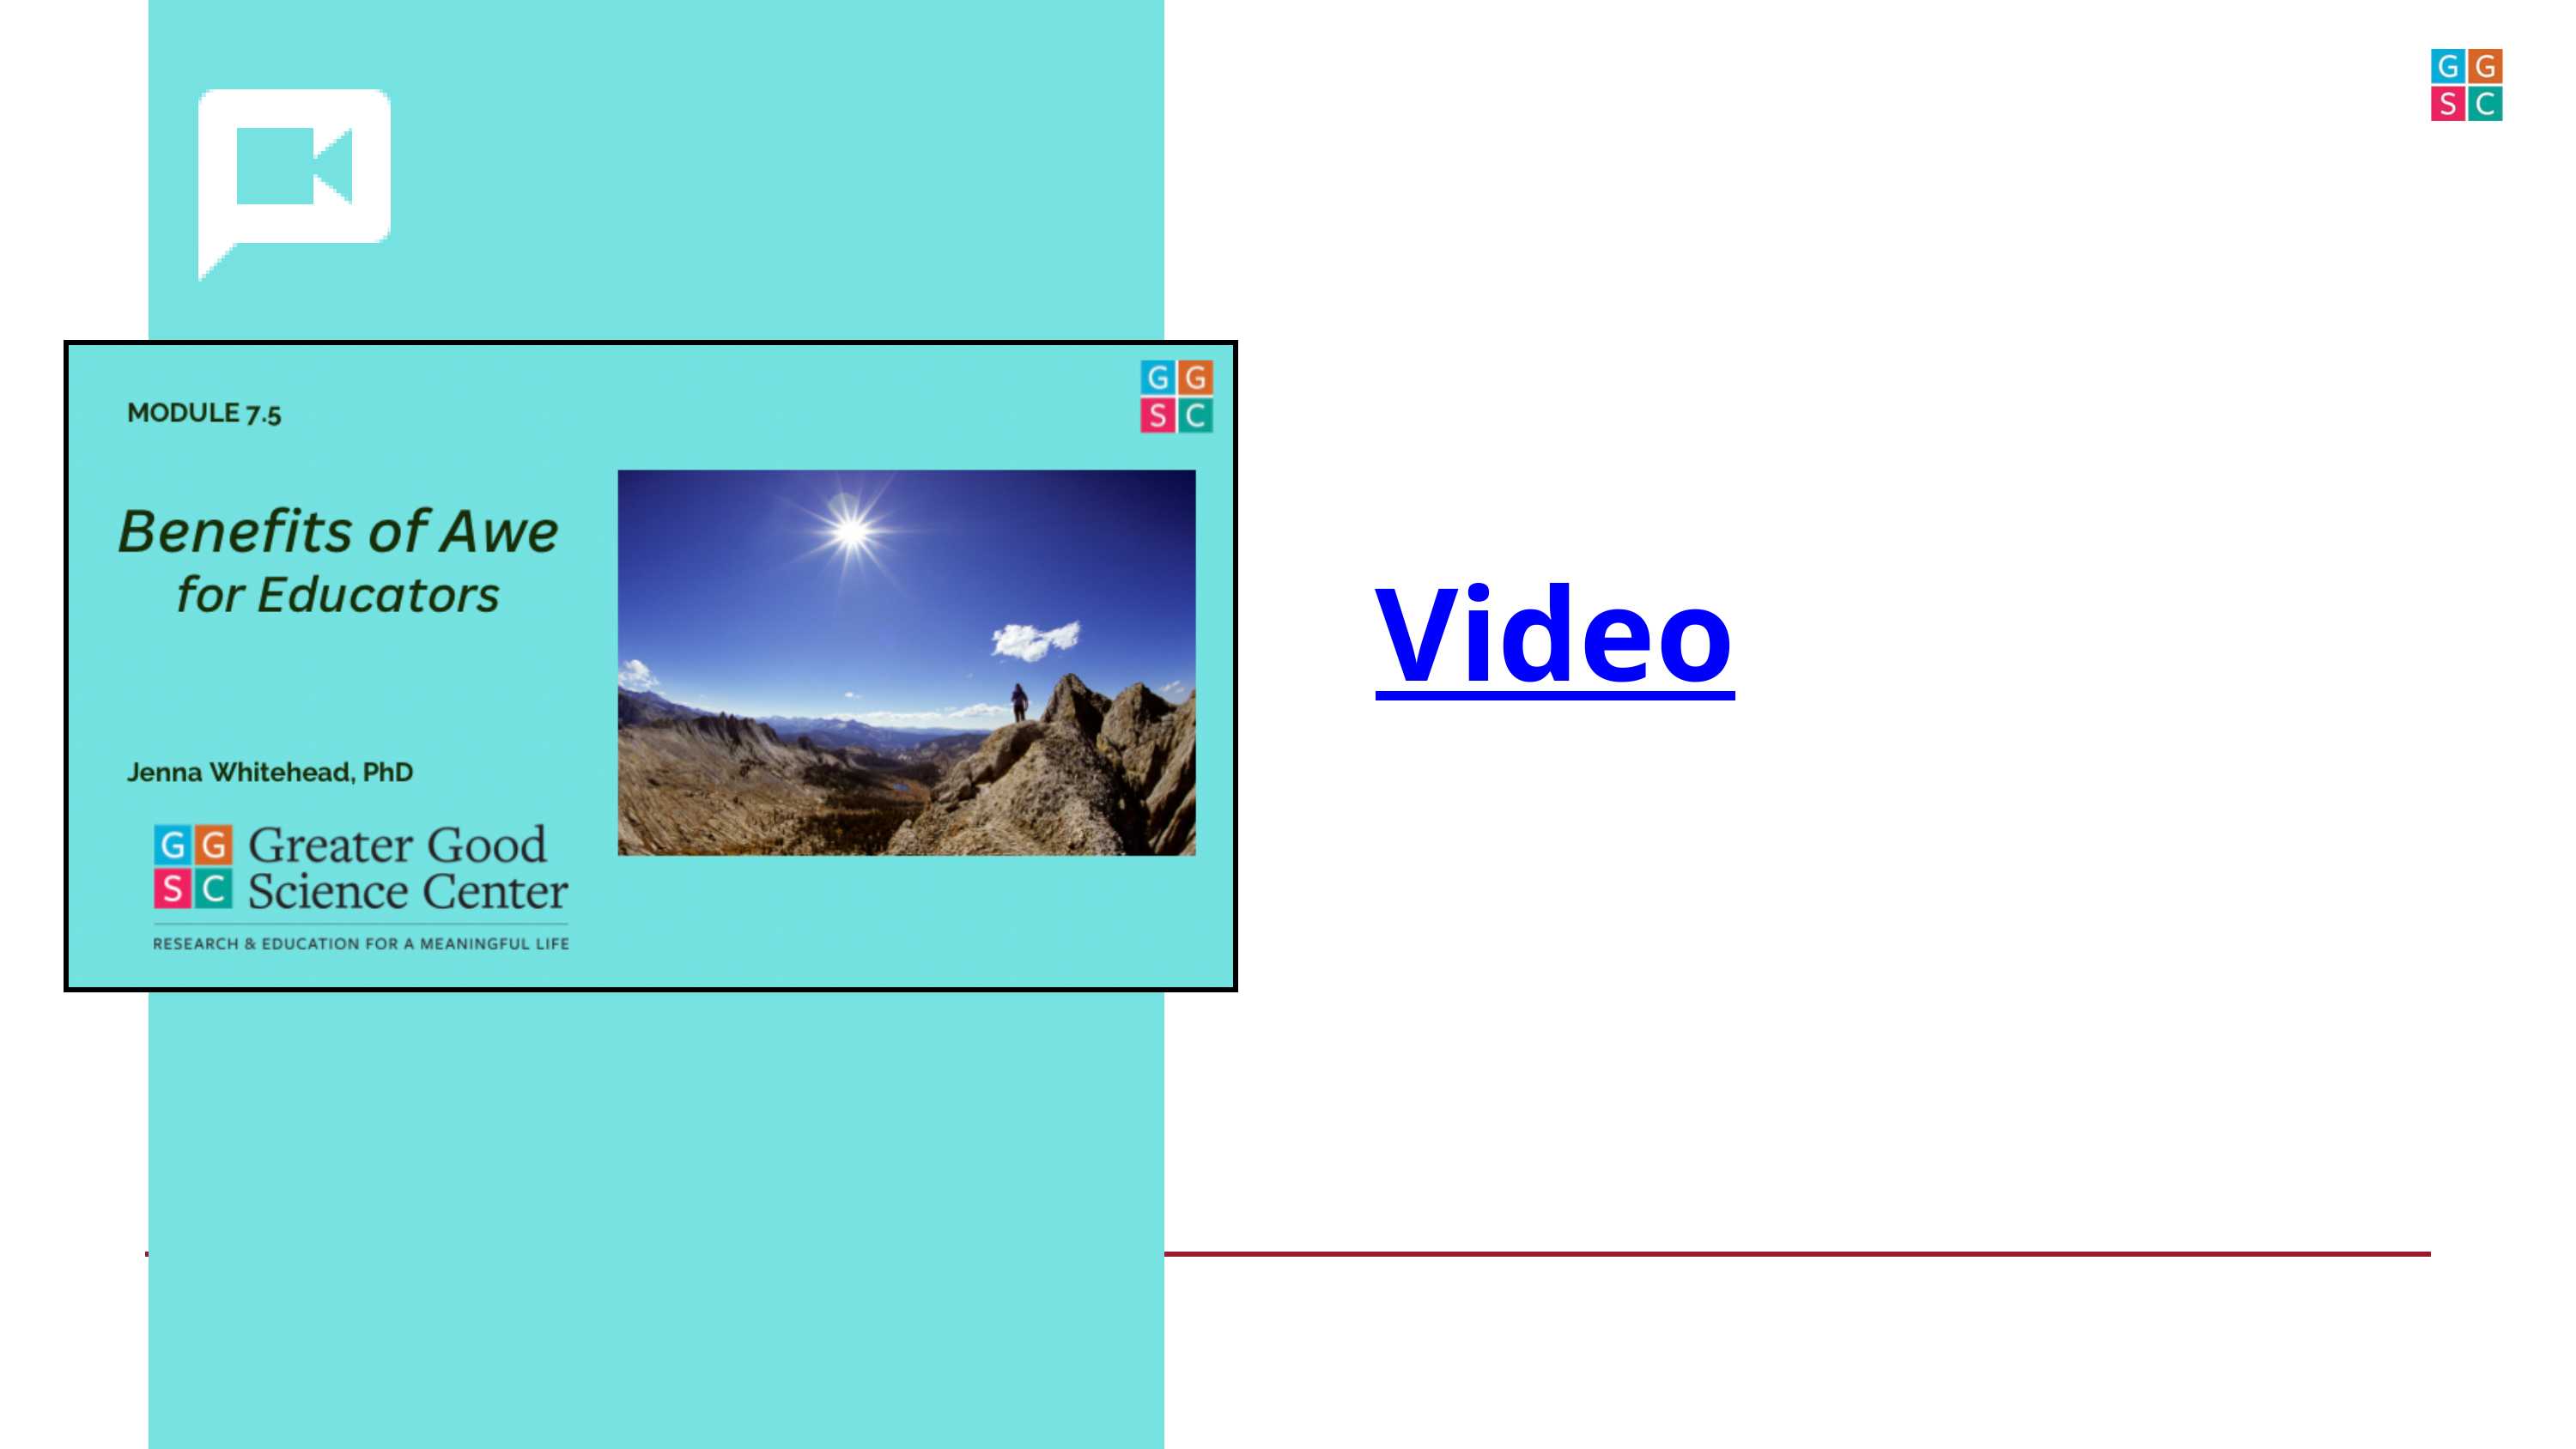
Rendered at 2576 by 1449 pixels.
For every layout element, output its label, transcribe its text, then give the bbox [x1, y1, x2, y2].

text_box Video [1375, 526, 2432, 728]
text_box [65, 342, 143, 991]
text_box [1170, 342, 1236, 991]
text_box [1170, 1251, 2432, 1257]
text_box [2431, 49, 2503, 121]
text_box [148, 0, 1165, 1449]
